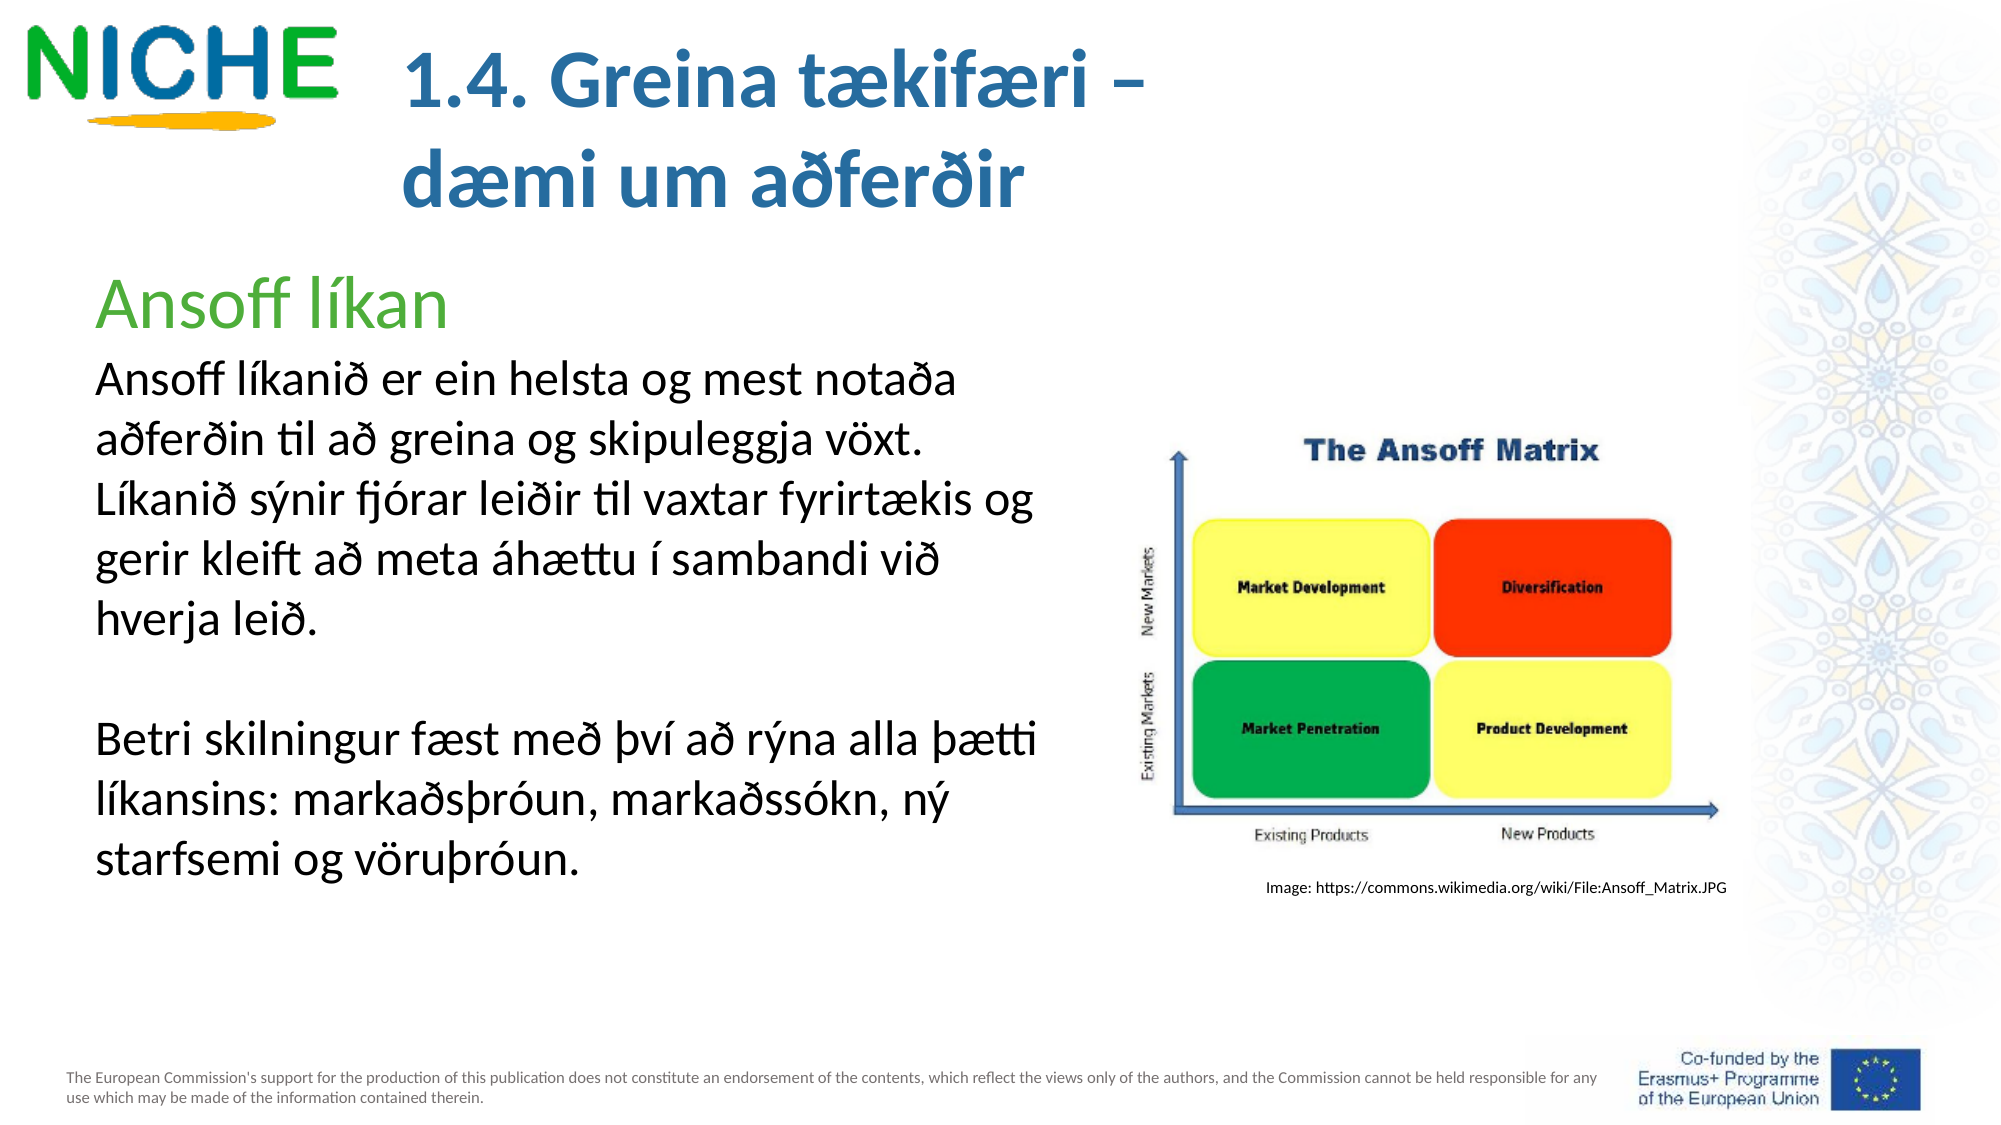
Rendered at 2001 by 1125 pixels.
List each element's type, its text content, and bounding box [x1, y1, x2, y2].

text_box Image: https://commons.wikimedia.org/wiki/File:Ansoff_Matrix.JPG [1251, 870, 1751, 905]
picture [0, 0, 365, 145]
text_box 1.4. Greina tækifæri – dæmi um aðferðir [387, 16, 1613, 332]
text_box Ansoff líkanið er ein helsta og mest notaða aðferðin til að greina og skipuleggja vöxt. Líkanið sýnir fjórar leiðir til vaxtar fyrirtækis og gerir kleift að meta áhættu í sambandi við hverja leið. Betri skilningur fæst með því að rýna alla þætti líkansins: markaðsþróun, markaðssókn, ný starfsemi og vöruþróun. [80, 338, 1080, 894]
text_box Ansoff líkan [80, 245, 1293, 351]
picture [1120, 406, 1751, 859]
picture [1525, 1035, 1935, 1125]
